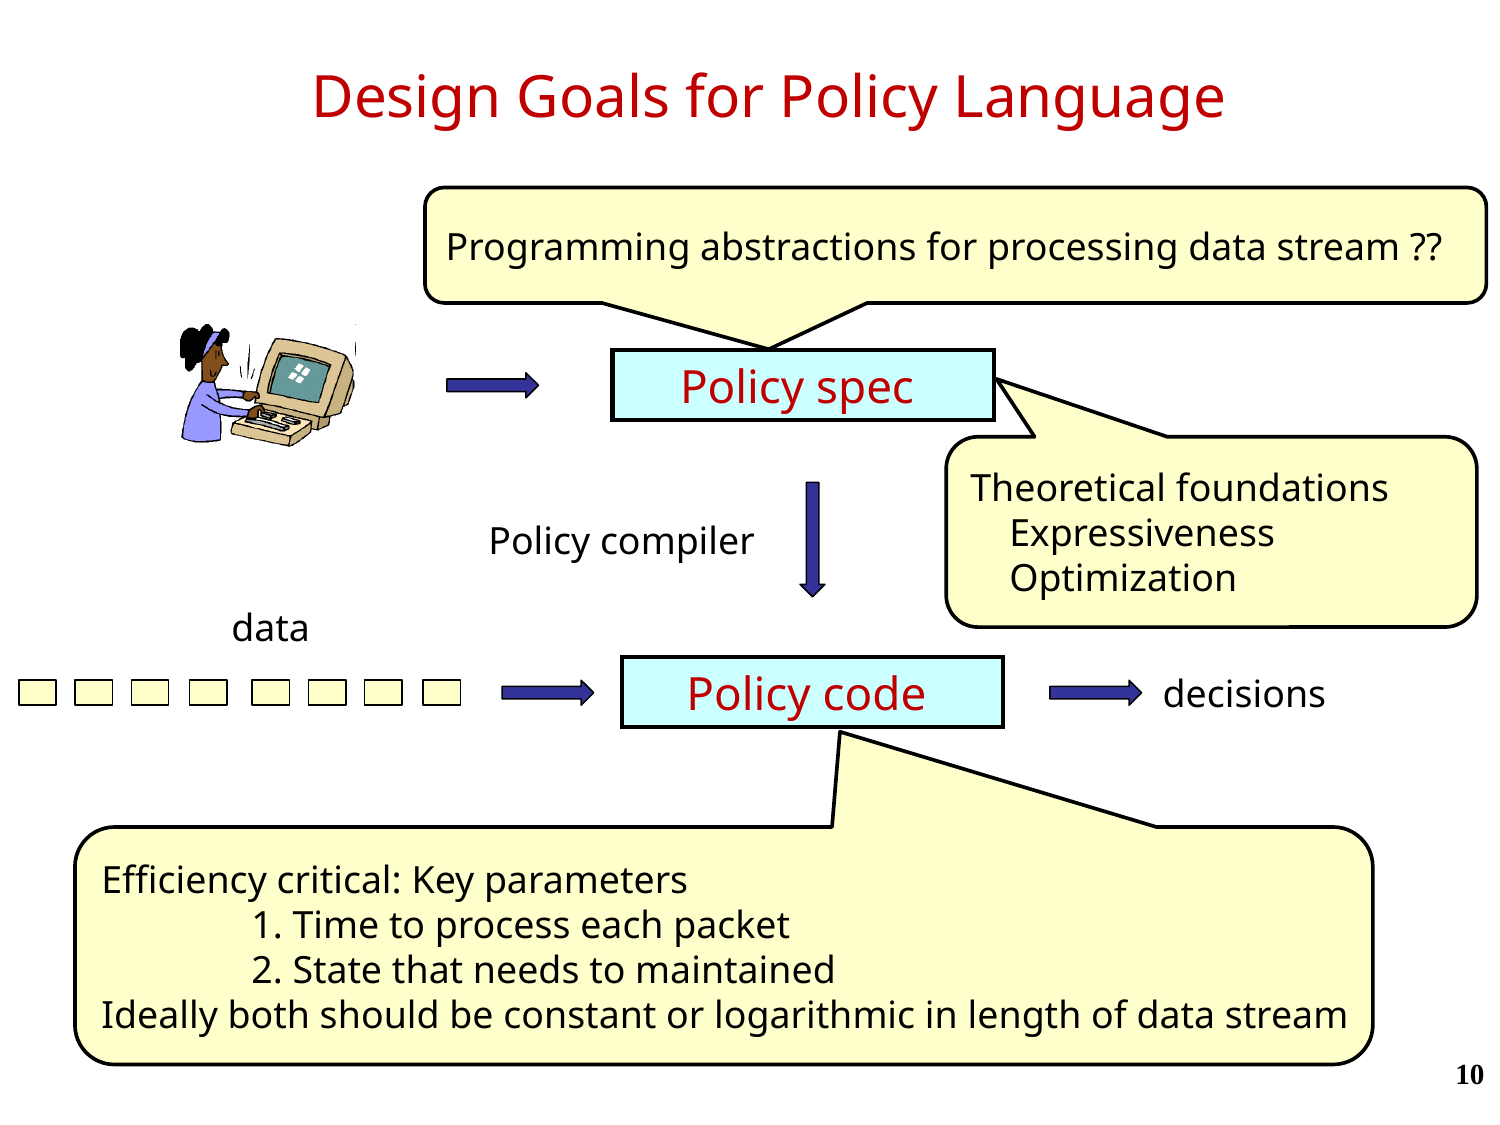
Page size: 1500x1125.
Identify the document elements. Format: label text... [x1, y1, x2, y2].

title Design Goals for Policy Language [37, 49, 1500, 138]
text_box Policy code [621, 657, 1003, 728]
text_box [364, 680, 403, 706]
text_box [422, 680, 461, 706]
text_box Theoretical foundations Expressiveness Optimization [946, 378, 1477, 628]
text_box [18, 680, 57, 706]
text_box [800, 482, 826, 597]
text_box [308, 680, 346, 706]
text_box [1049, 680, 1142, 706]
text_box [189, 680, 228, 706]
text_box Policy compiler [473, 509, 771, 569]
text_box decisions [1147, 662, 1342, 723]
text_box Efficiency critical: Key parameters 1. Time to process each packet 2. State that needs to maintained Ideally both should be constant or logarithmic in length of data stream [74, 731, 1373, 1065]
text_box [446, 372, 539, 398]
slide_number 10 [1187, 1047, 1500, 1124]
picture [179, 323, 356, 447]
text_box [131, 680, 169, 706]
text_box data [216, 596, 325, 657]
text_box Programming abstractions for processing data stream ?? [424, 187, 1487, 350]
text_box [502, 680, 594, 706]
text_box [252, 680, 290, 706]
text_box Policy spec [612, 350, 994, 420]
text_box [75, 680, 113, 706]
